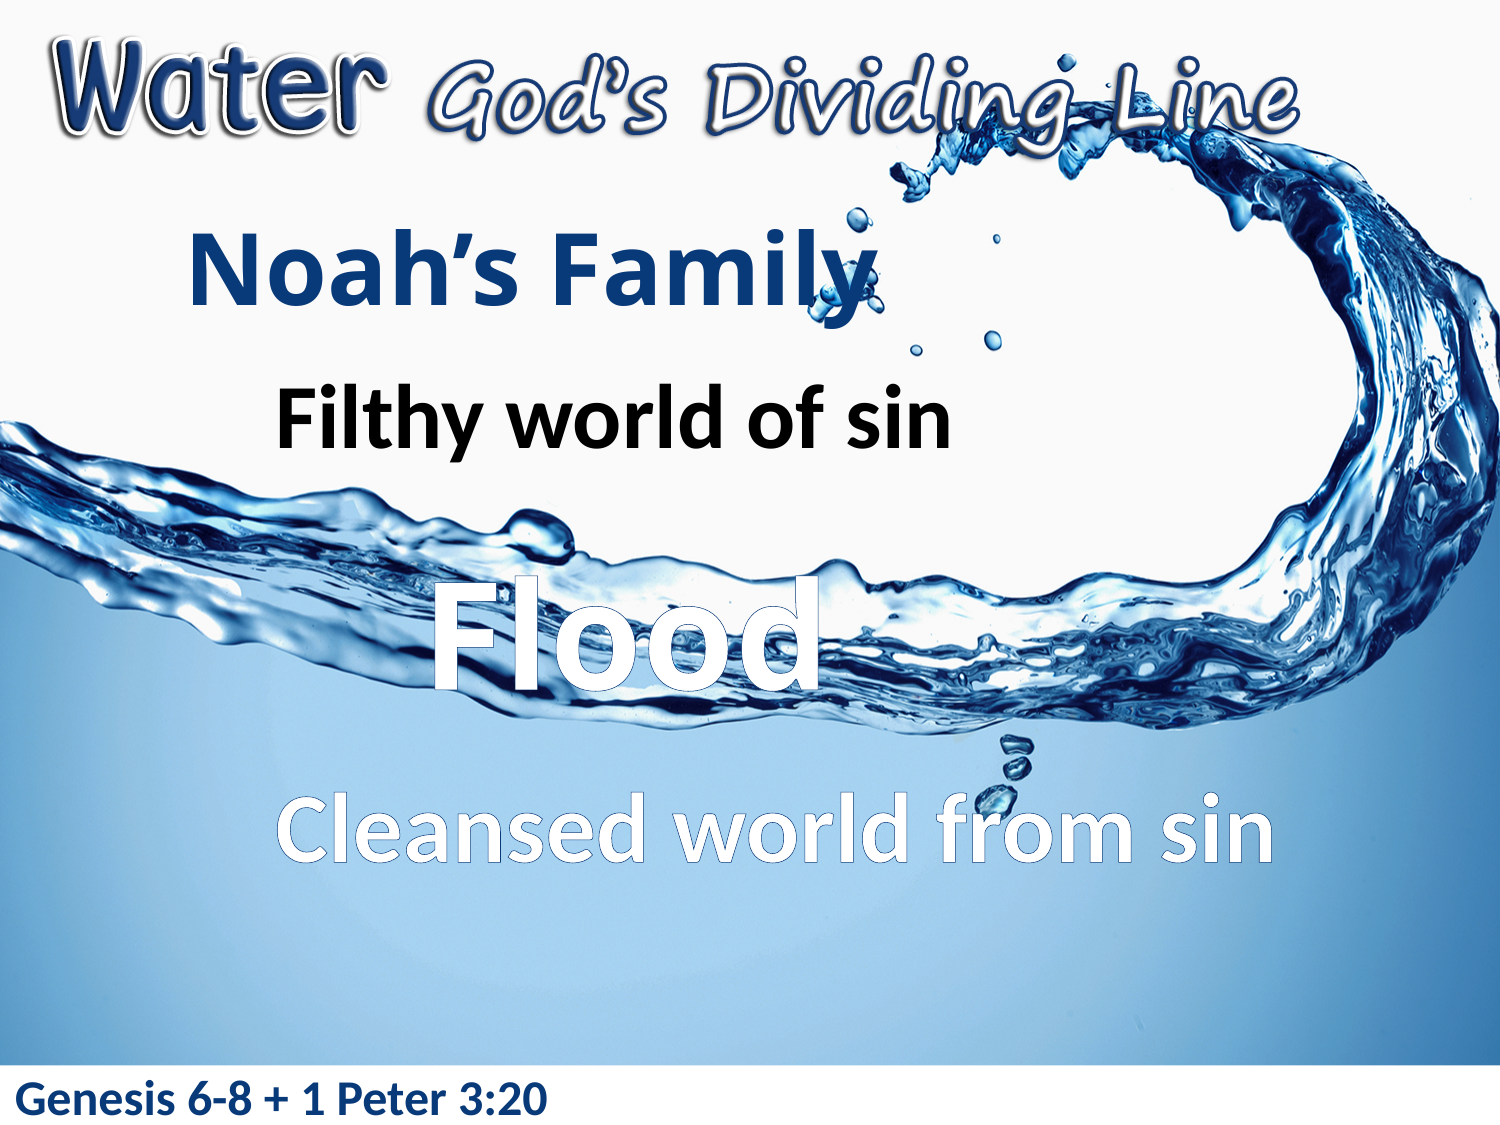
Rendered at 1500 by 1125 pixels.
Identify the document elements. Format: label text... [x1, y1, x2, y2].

title Noah’s Family [169, 205, 1477, 341]
text_box Flood [406, 532, 845, 728]
list Filthy world of sin [260, 362, 1386, 563]
text_box Genesis 6-8 + 1 Peter 3:20 [0, 1065, 1500, 1125]
list Cleansed world from sin [260, 768, 1477, 1065]
picture [0, 0, 1500, 1065]
